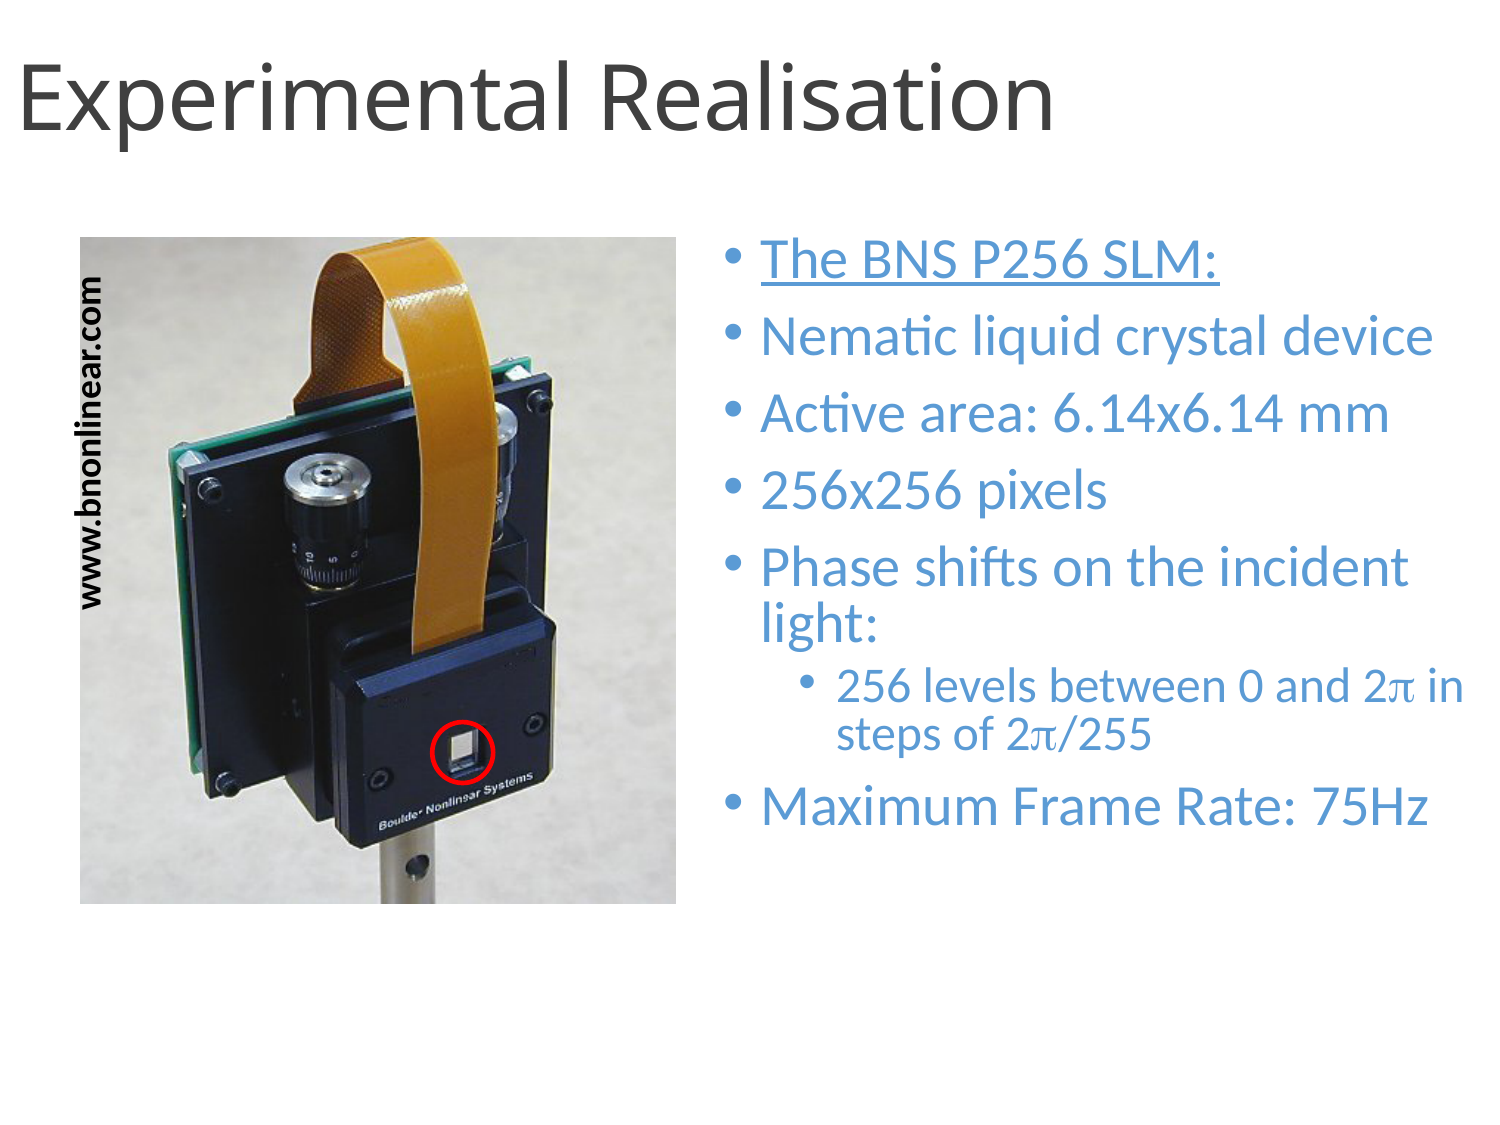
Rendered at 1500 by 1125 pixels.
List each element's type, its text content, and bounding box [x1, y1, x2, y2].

text_box Experimental Realisation [0, 42, 1500, 157]
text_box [59, 230, 676, 904]
list The BNS P256 SLM: Nematic liquid crystal device Active area: 6.14x6.14 mm 256x256 pixels Phase shifts on the incident light: 256 levels between 0 and 2p in steps of 2p/255 Maximum Frame Rate: 75Hz [708, 226, 1500, 924]
